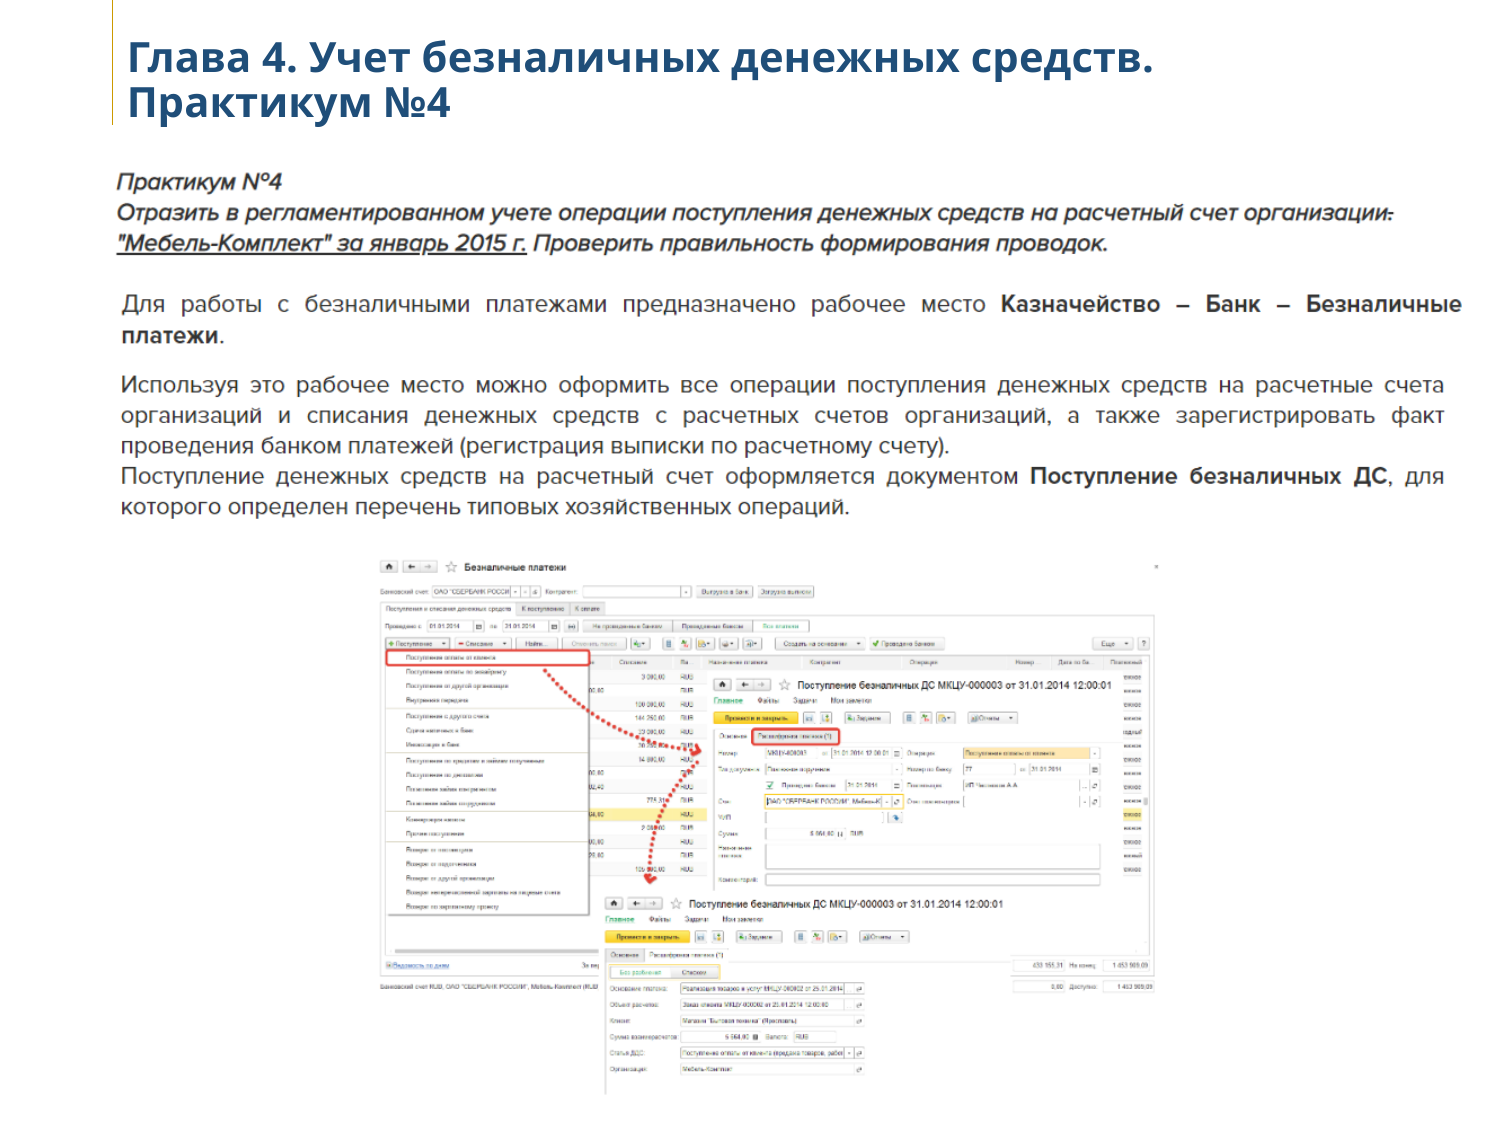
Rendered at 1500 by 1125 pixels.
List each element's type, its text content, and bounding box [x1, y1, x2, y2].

picture [107, 152, 1471, 1113]
title Глава 4. Учет безналичных денежных средств. Практикум №4 [111, 0, 1500, 190]
